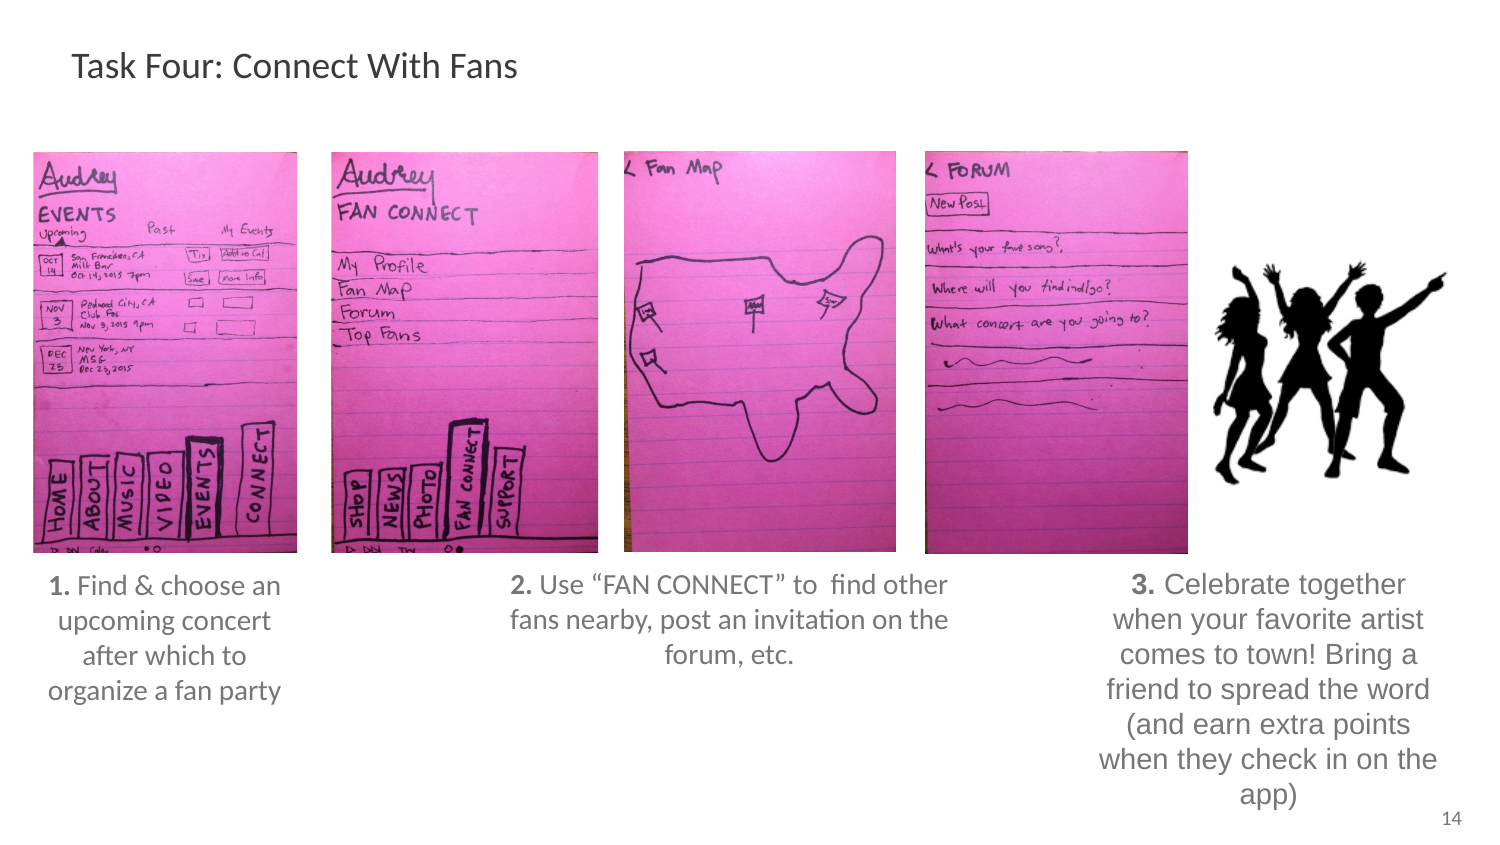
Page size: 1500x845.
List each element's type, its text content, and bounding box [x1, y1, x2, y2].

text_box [31, 151, 1455, 822]
title Task Four: Connect With Fans [56, 9, 1303, 94]
